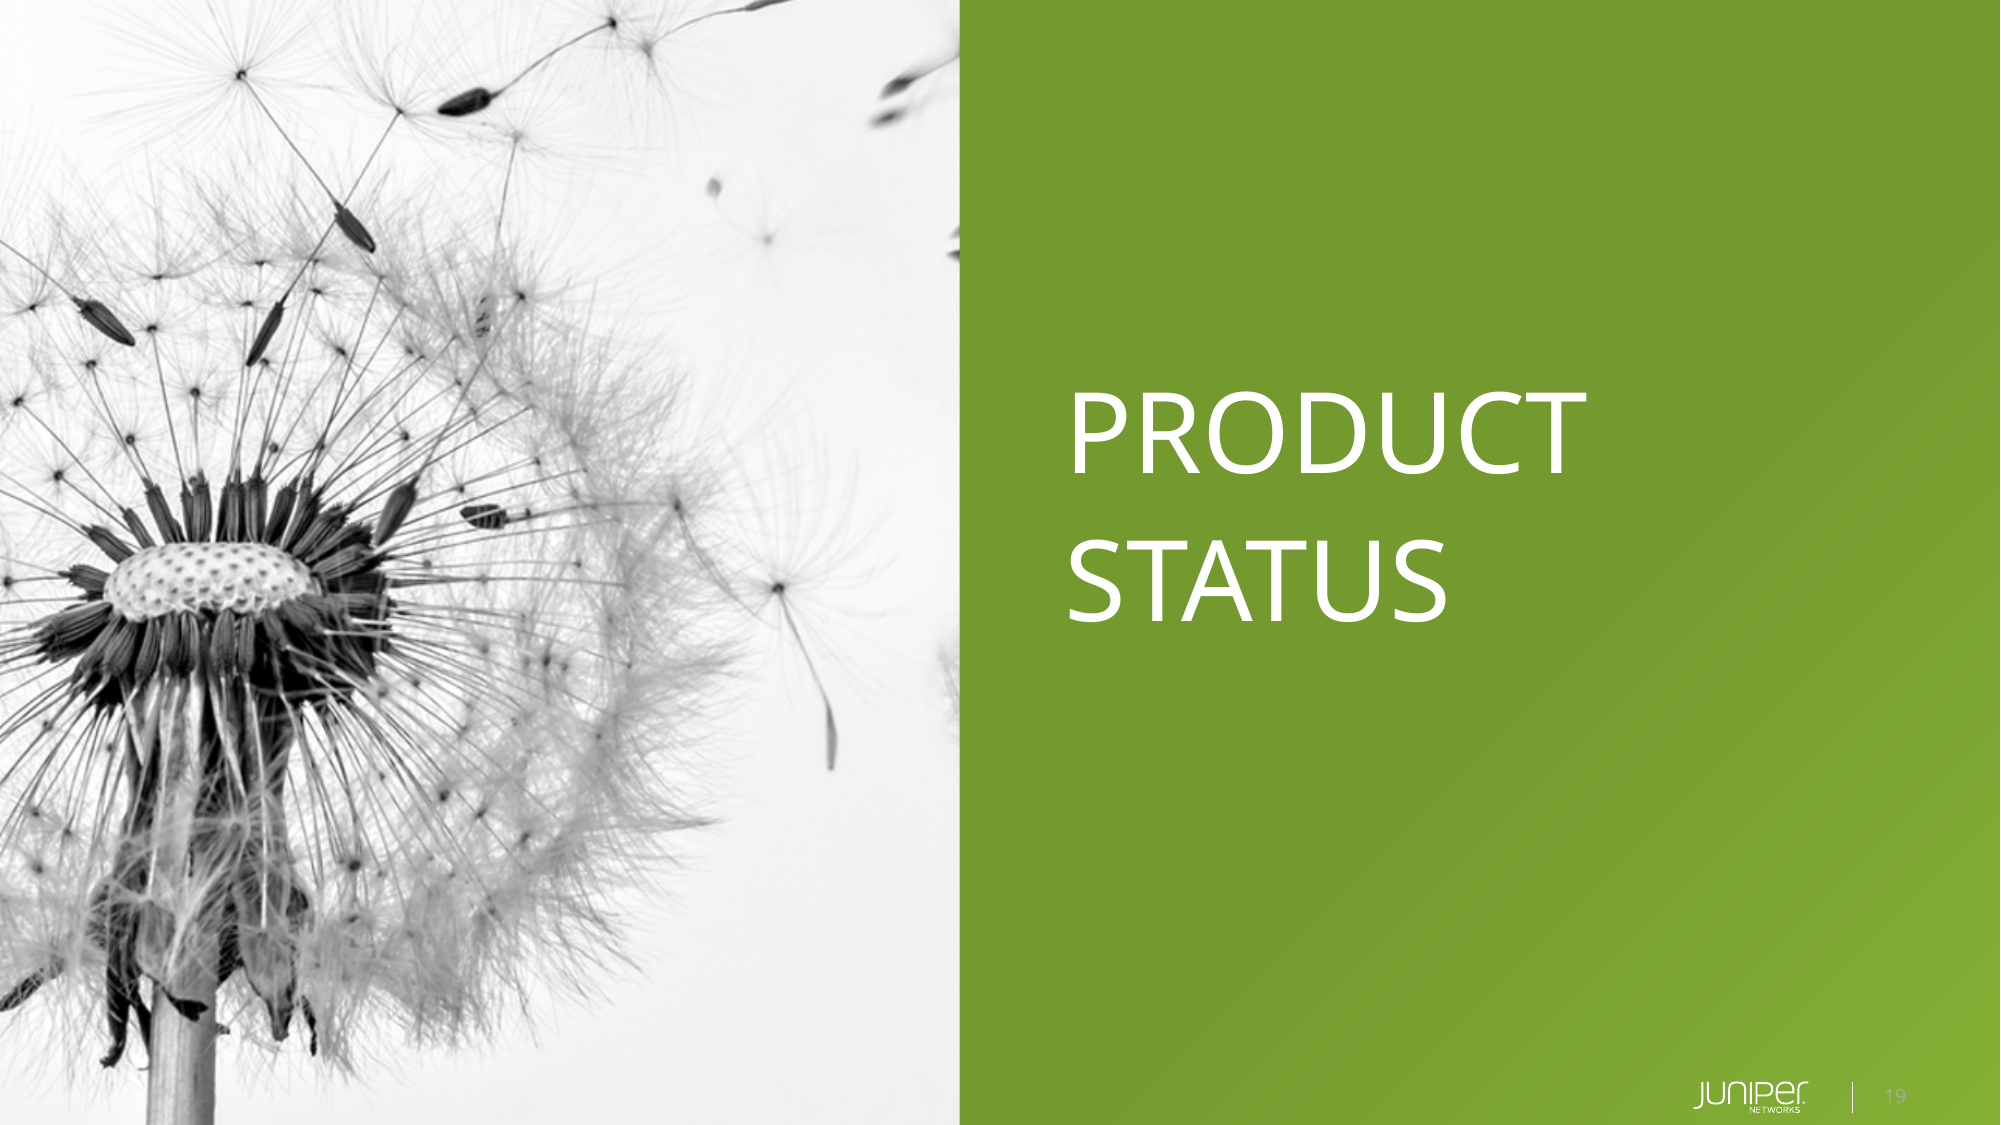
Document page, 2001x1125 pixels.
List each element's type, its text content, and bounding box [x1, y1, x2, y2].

slide_number 19 [1852, 1085, 1907, 1109]
list Product Status [1064, 407, 1960, 584]
picture [0, 0, 959, 1125]
